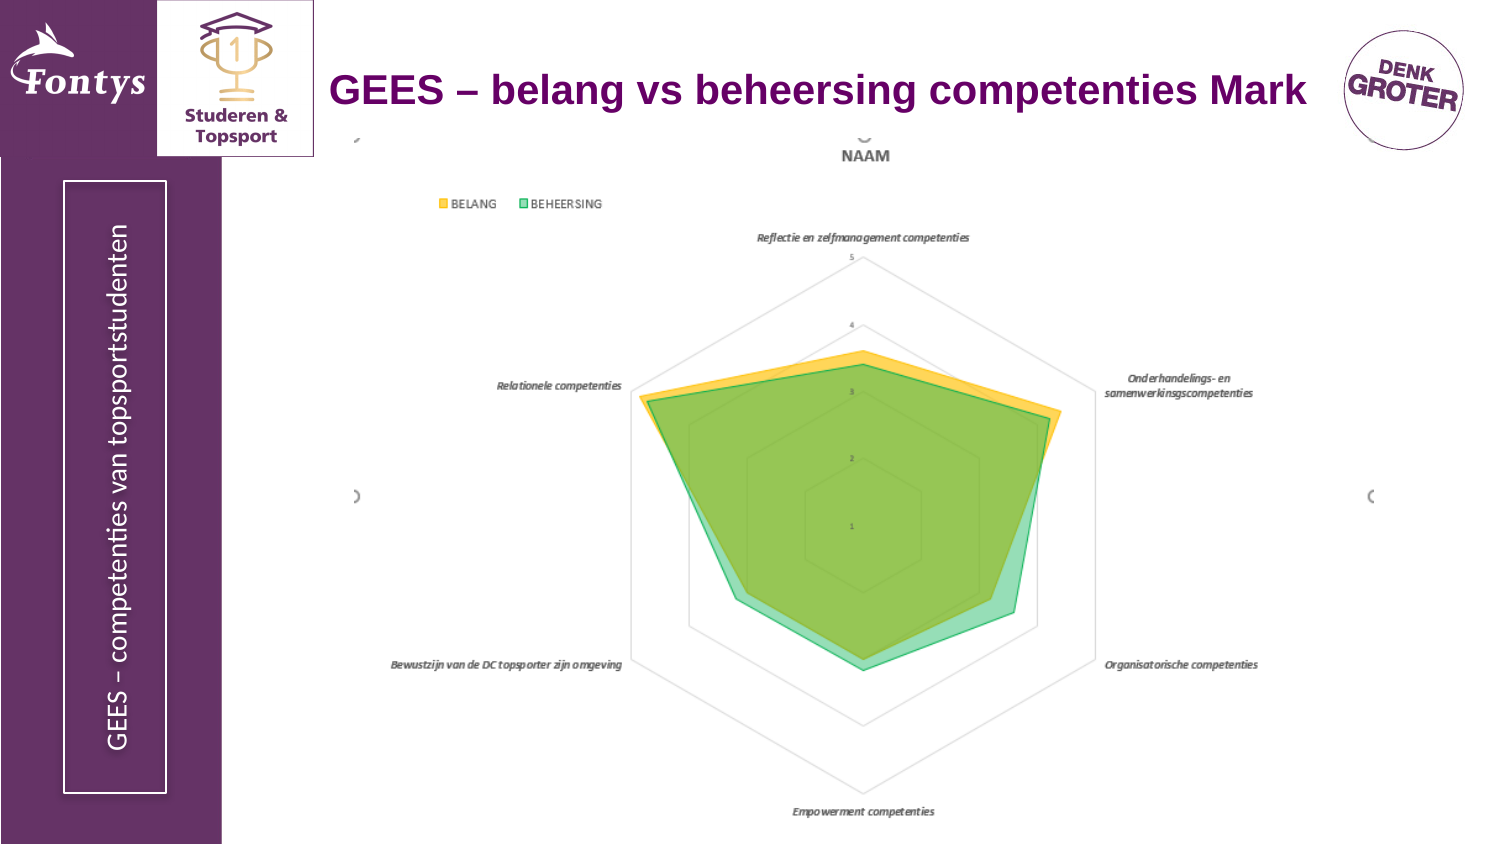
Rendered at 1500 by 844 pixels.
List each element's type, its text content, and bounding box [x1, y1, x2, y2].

title GEES – belang vs beheersing competenties Mark [319, 17, 1474, 159]
text_box GEES – competenties van topsportstudenten [63, 180, 167, 794]
picture [0, 0, 1500, 844]
